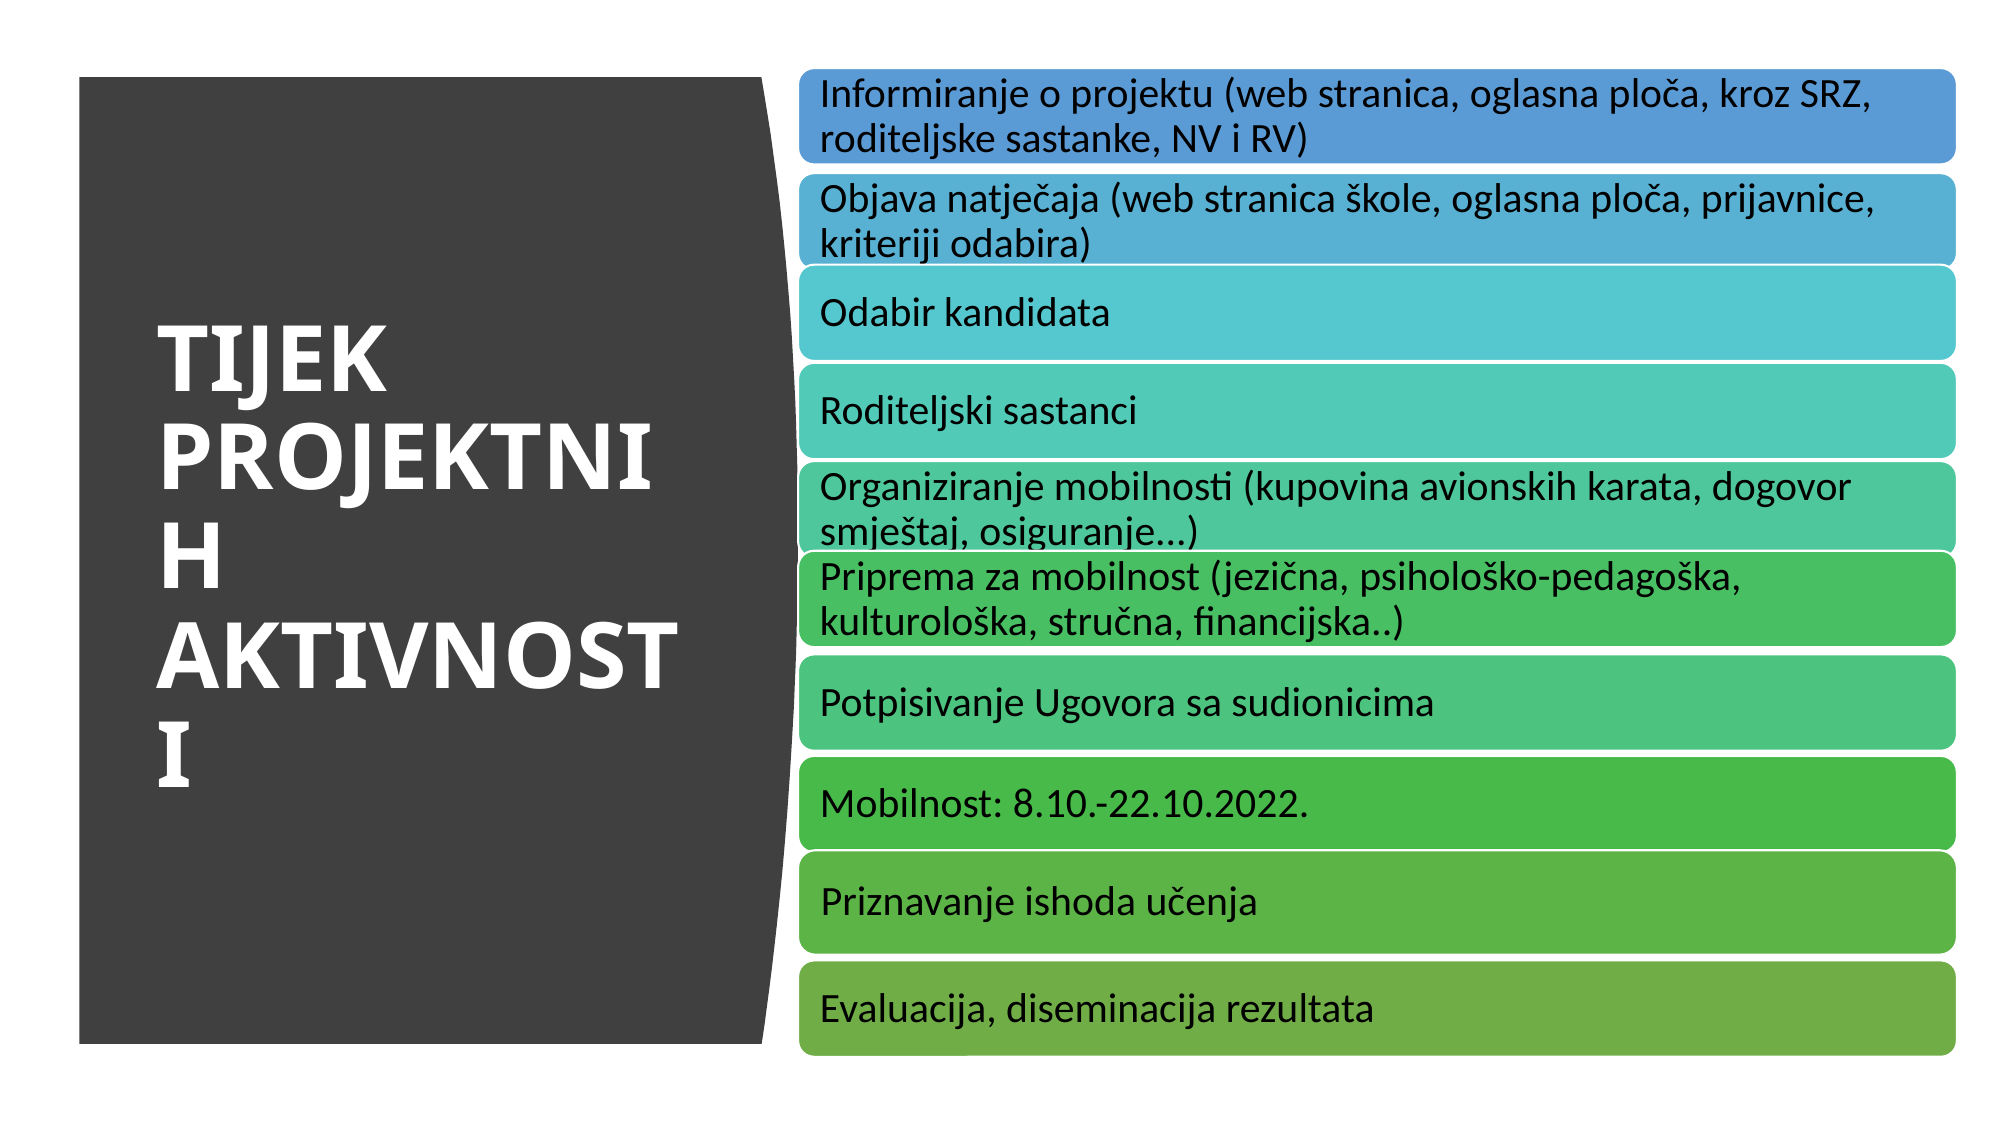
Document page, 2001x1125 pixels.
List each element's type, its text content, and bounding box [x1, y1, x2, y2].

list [798, 27, 1957, 1098]
title TIJEK PROJEKTNIH AKTIVNOSTI [141, 166, 702, 953]
text_box [78, 76, 798, 1045]
